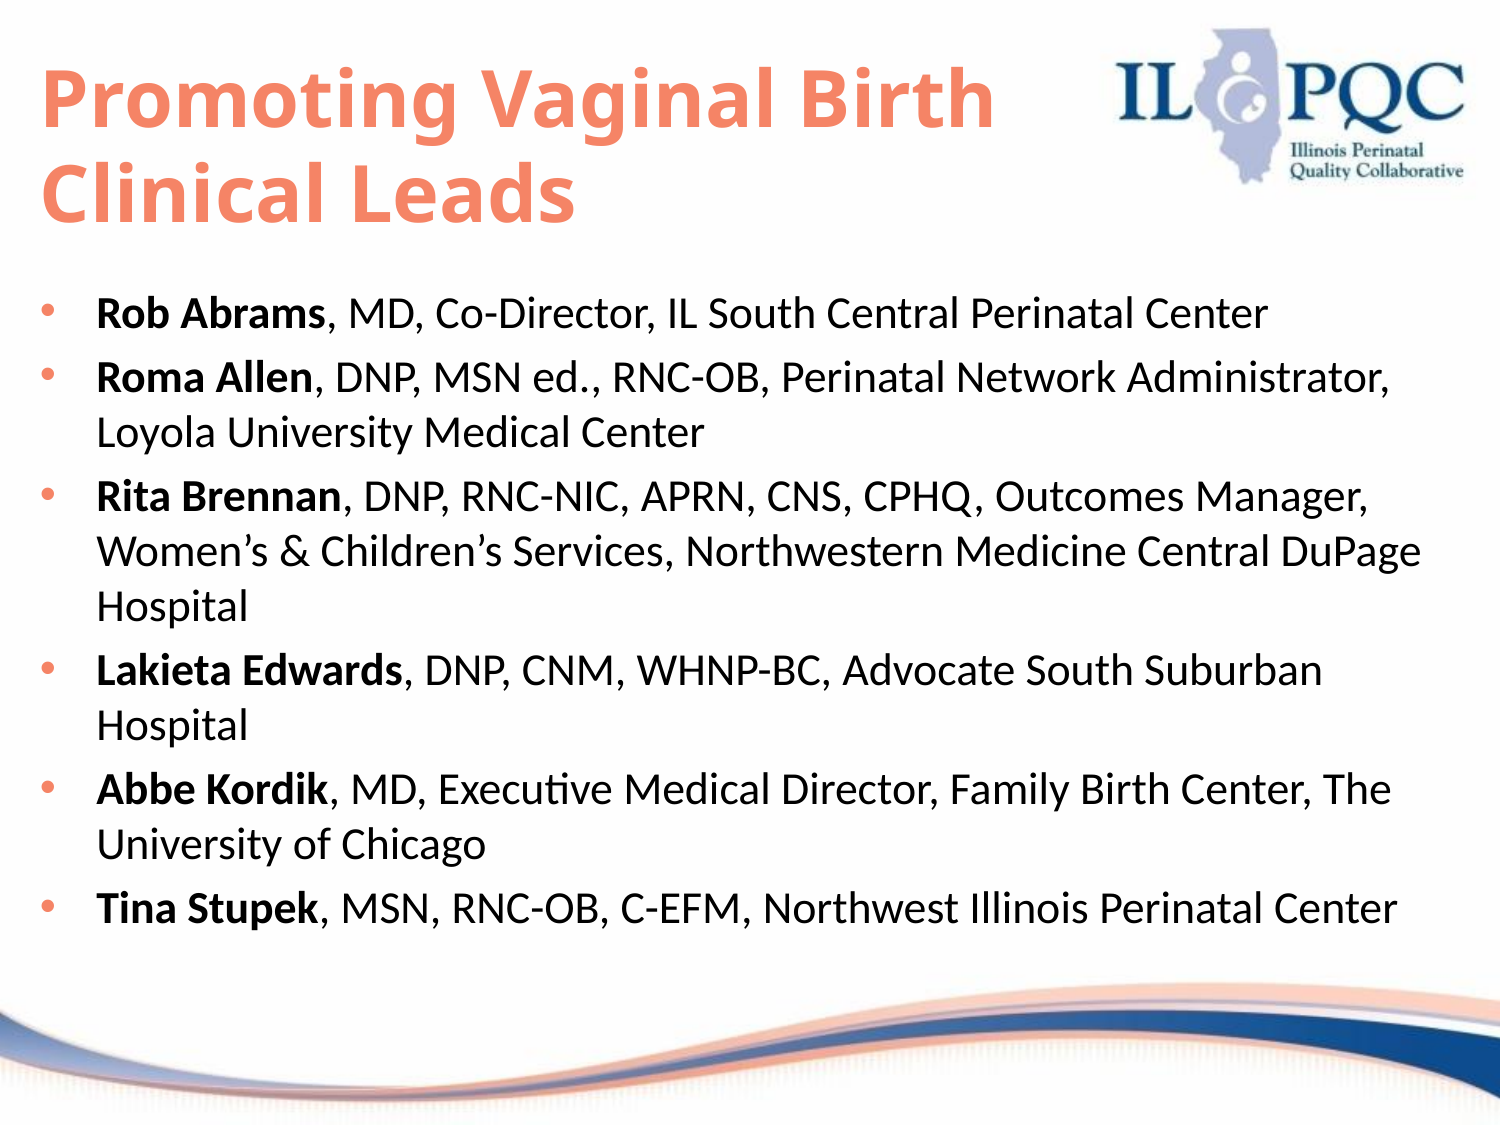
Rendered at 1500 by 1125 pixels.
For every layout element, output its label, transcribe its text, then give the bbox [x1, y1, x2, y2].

list Rob Abrams, MD, Co-Director, IL South Central Perinatal Center Roma Allen, DNP, MSN ed., RNC-OB, Perinatal Network Administrator, Loyola University Medical Center Rita Brennan, DNP, RNC-NIC, APRN, CNS, CPHQ, Outcomes Manager, Women’s & Children’s Services, Northwestern Medicine Central DuPage Hospital Lakieta Edwards, DNP, CNM, WHNP-BC, Advocate South Suburban Hospital Abbe Kordik, MD, Executive Medical Director, Family Birth Center, The University of Chicago Tina Stupek, MSN, RNC-OB, C-EFM, Northwest Illinois Perinatal Center [24, 275, 1450, 838]
picture [0, 0, 1500, 1125]
title Promoting Vaginal Birth Clinical Leads [24, 50, 1088, 238]
